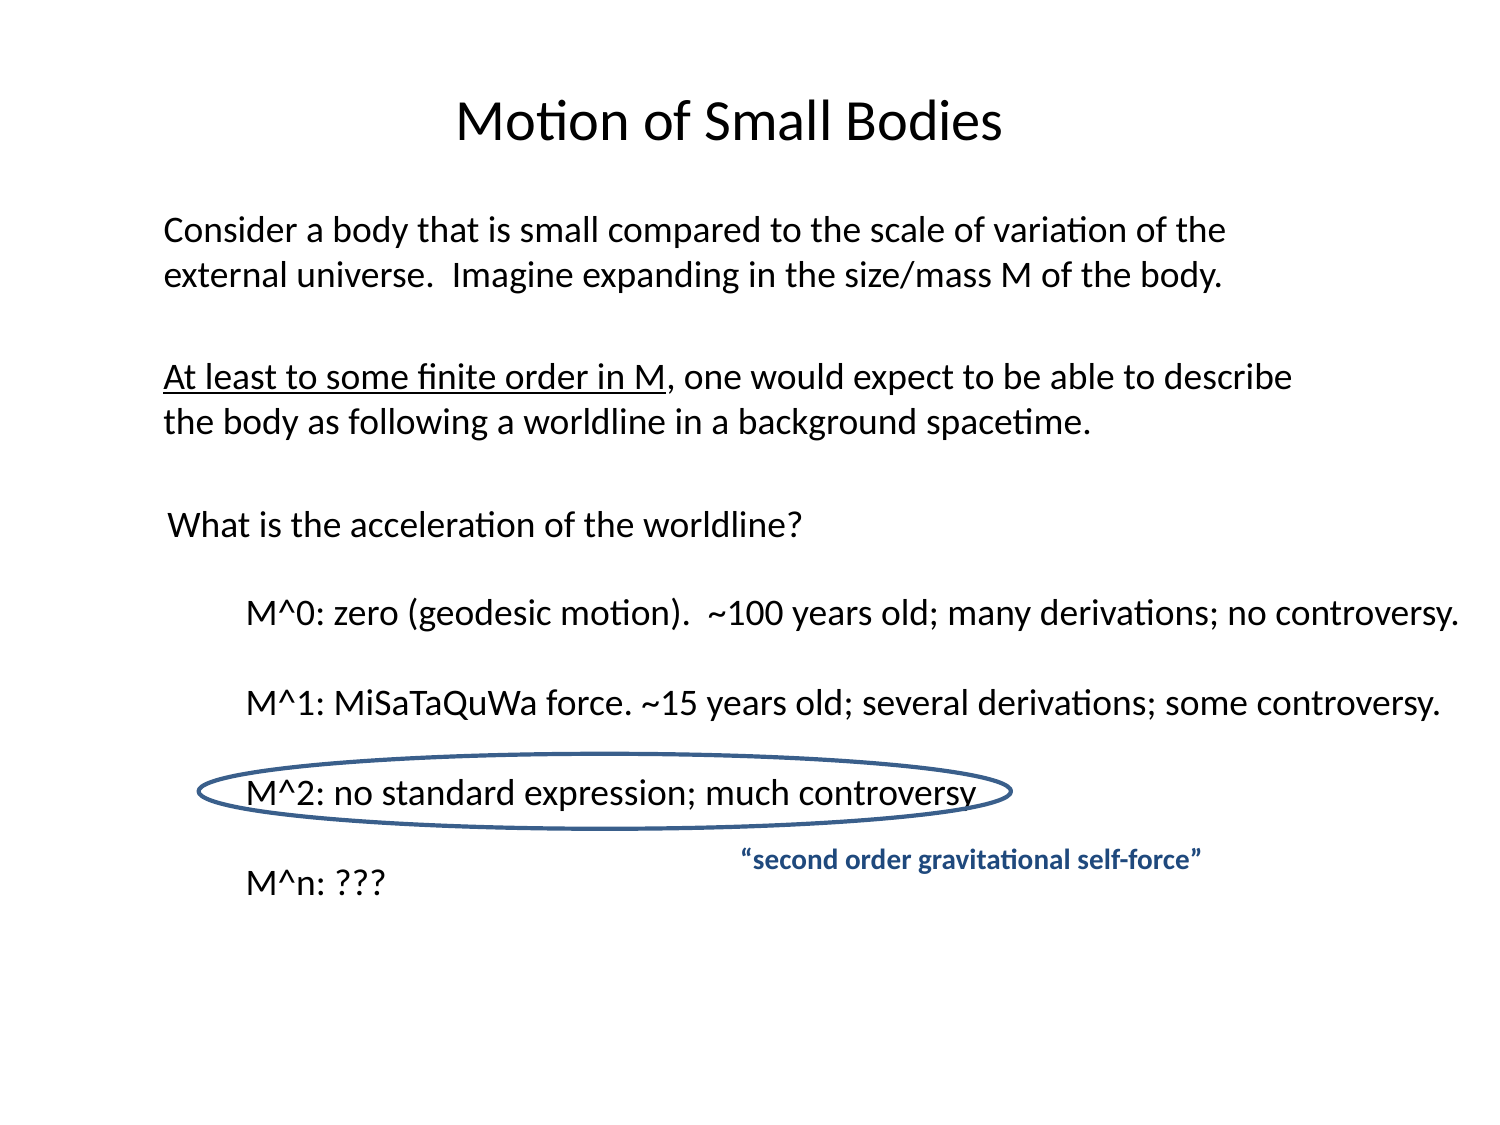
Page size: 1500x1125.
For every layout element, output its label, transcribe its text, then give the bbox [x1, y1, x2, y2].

text_box M^0: zero (geodesic motion). ~100 years old; many derivations; no controversy. M^1: MiSaTaQuWa force. ~15 years old; several derivations; some controversy. M^2: no standard expression; much controversy M^n: ??? [230, 580, 1477, 911]
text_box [198, 753, 1221, 884]
text_box At least to some finite order in M, one would expect to be able to describe the body as following a worldline in a background spacetime. [148, 344, 1312, 450]
text_box What is the acceleration of the worldline? [152, 492, 820, 553]
text_box Consider a body that is small compared to the scale of variation of the external universe. Imagine expanding in the size/mass M of the body. [148, 197, 1299, 303]
text_box Motion of Small Bodies [440, 75, 1019, 160]
